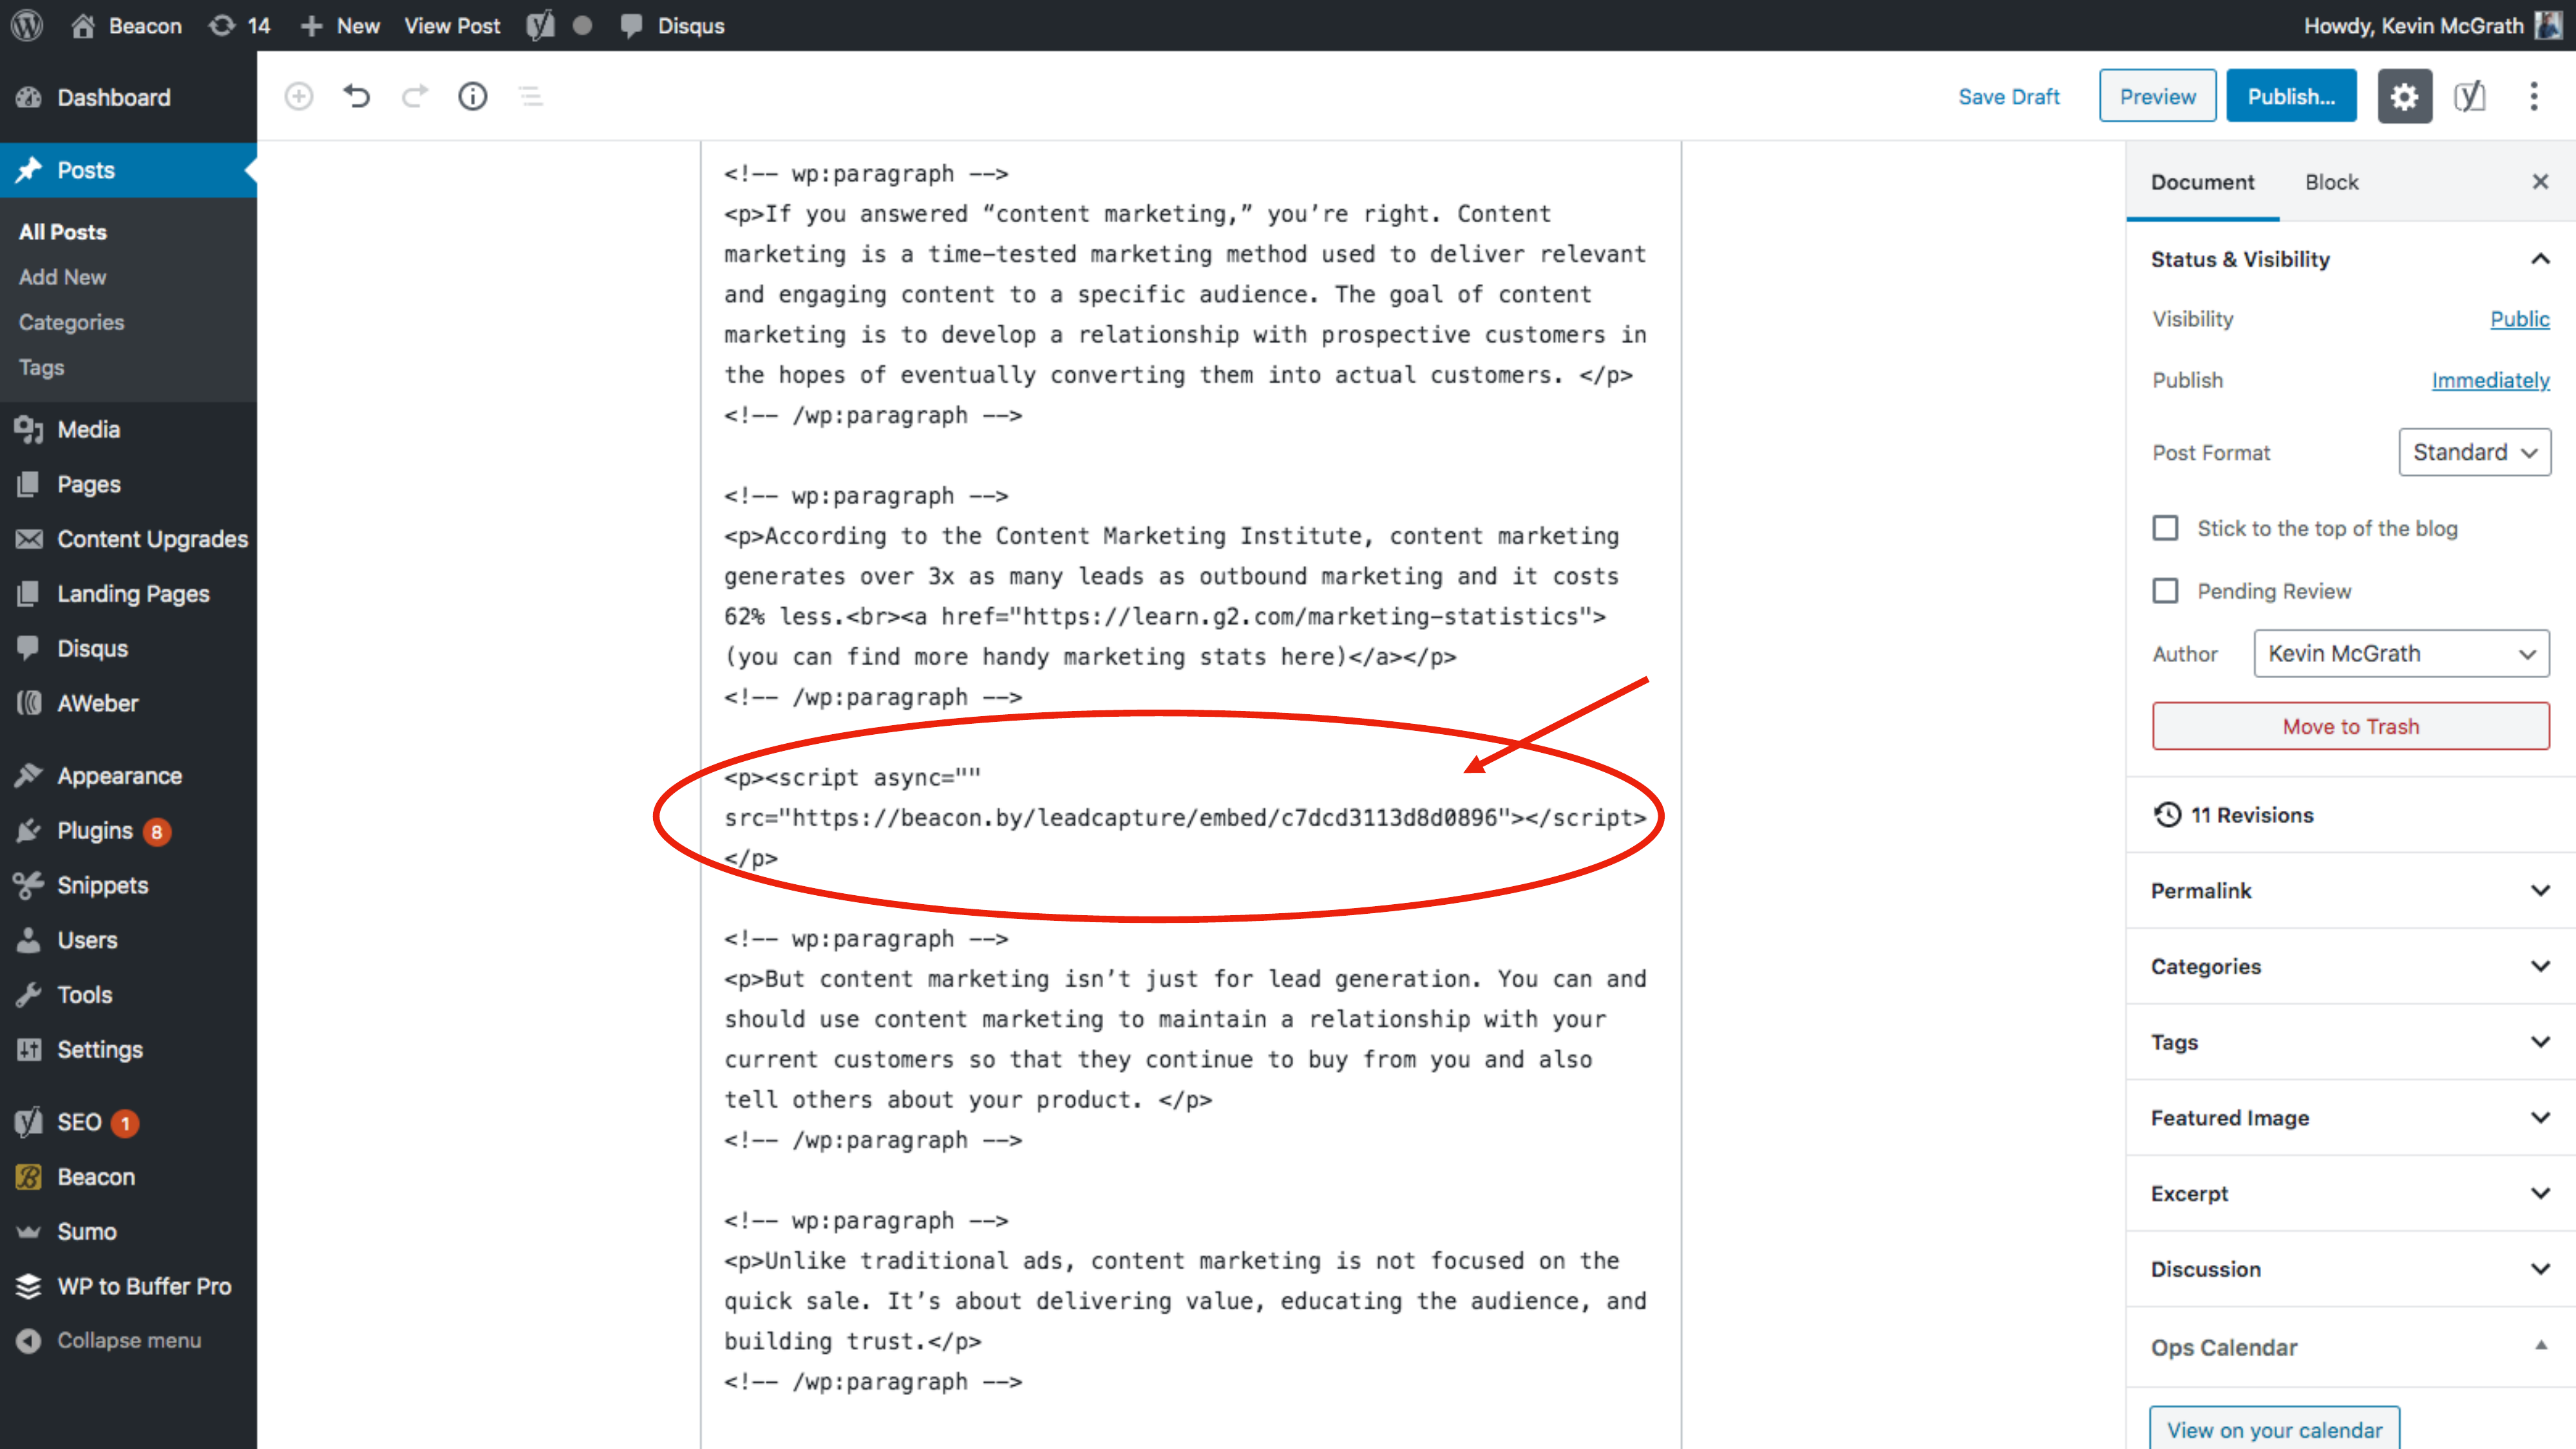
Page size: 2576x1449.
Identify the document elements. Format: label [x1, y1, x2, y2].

picture [14, 156, 43, 184]
picture [0, 0, 2576, 1449]
text_box [656, 678, 1662, 920]
picture [58, 160, 115, 180]
